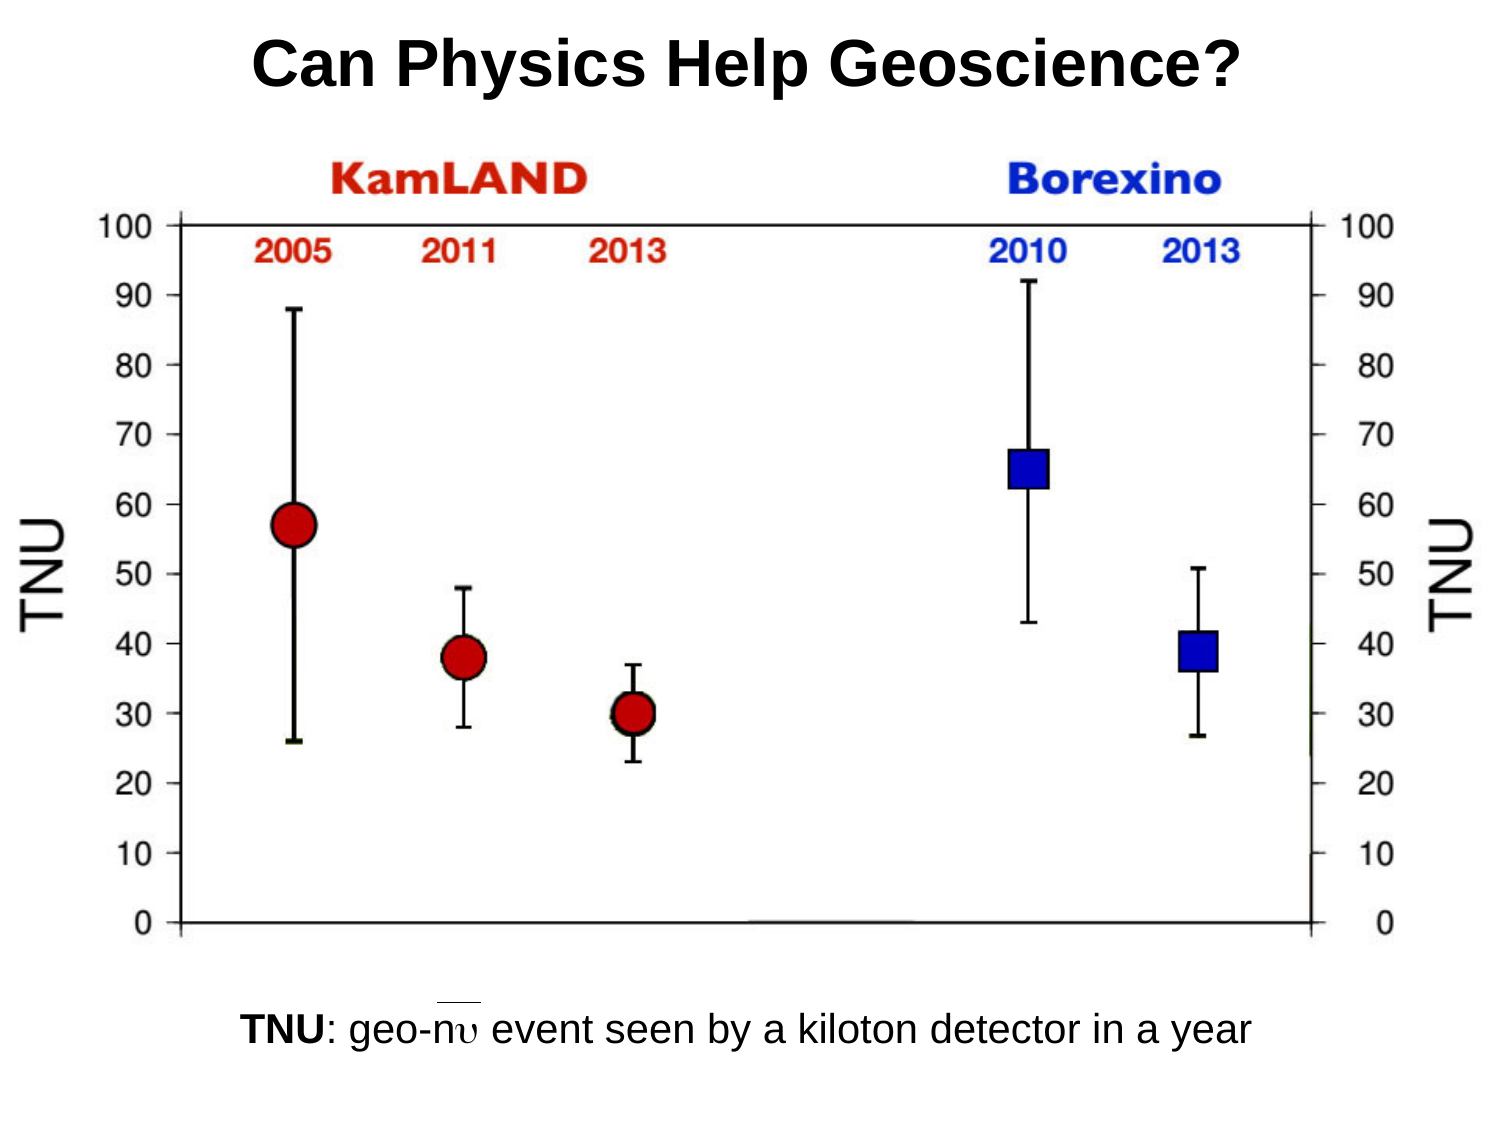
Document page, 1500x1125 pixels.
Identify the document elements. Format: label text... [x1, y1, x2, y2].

picture [5, 144, 1494, 981]
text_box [224, 993, 1336, 1060]
text_box Can Physics Help Geoscience? [0, 12, 1498, 108]
